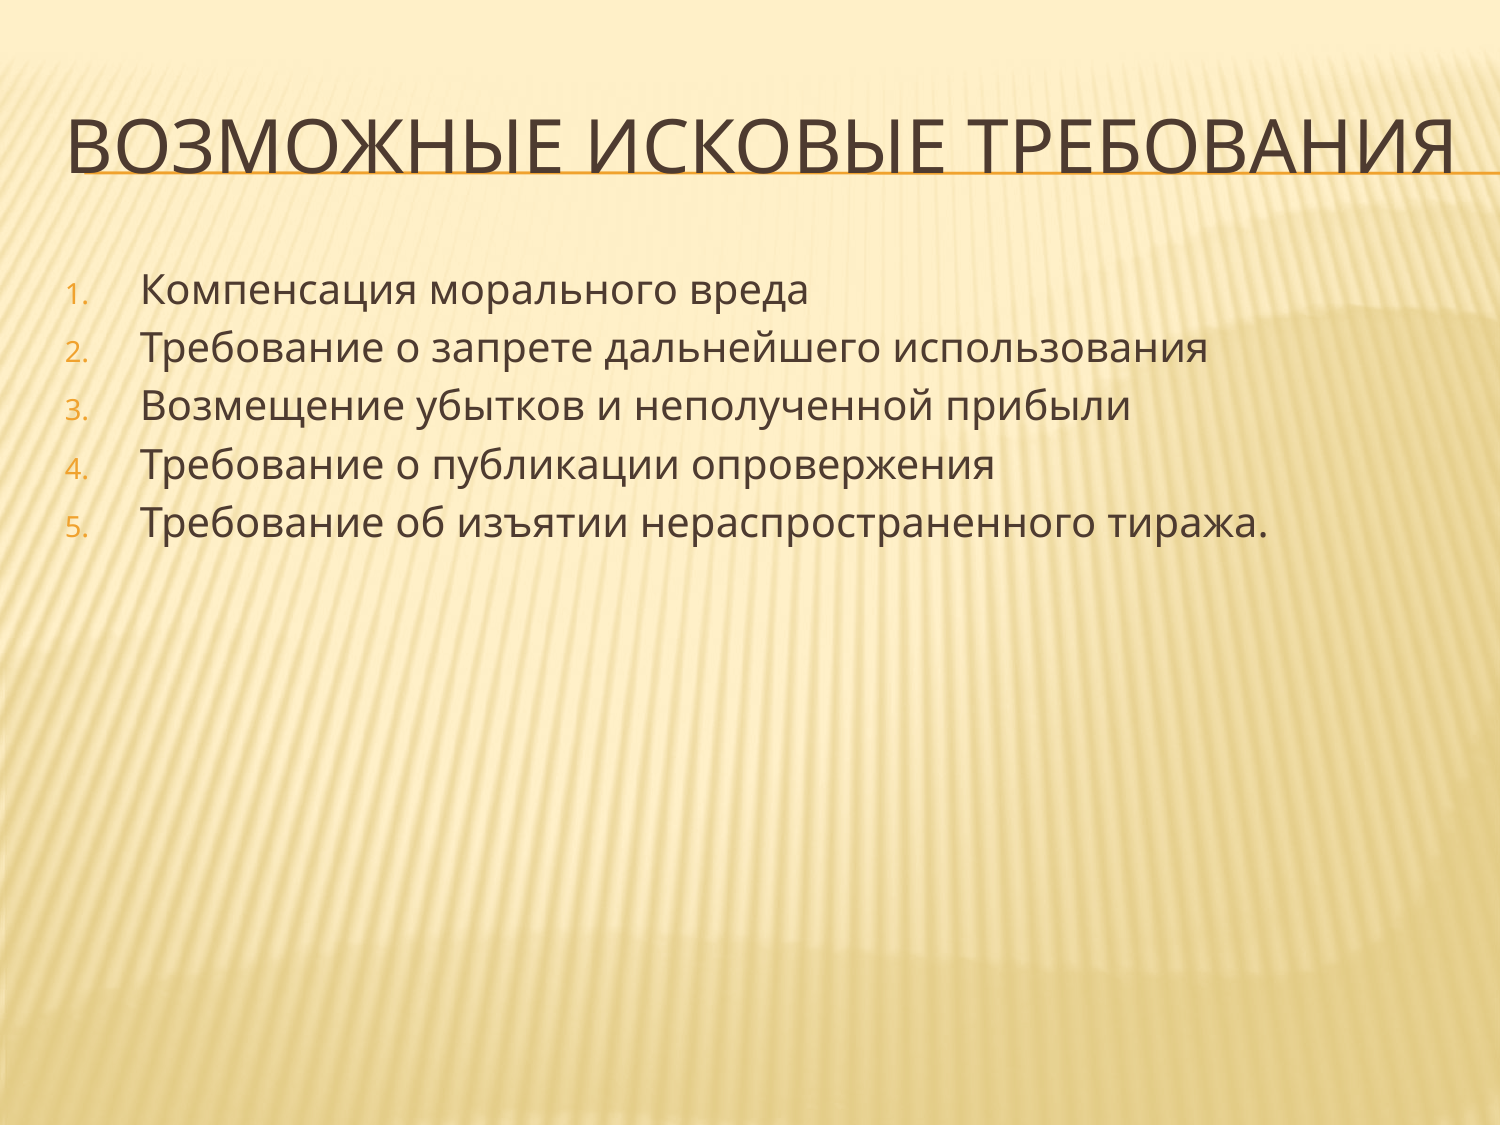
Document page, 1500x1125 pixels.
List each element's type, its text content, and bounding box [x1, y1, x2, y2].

list Компенсация морального вреда Требование о запрете дальнейшего использования Возмещение убытков и неполученной прибыли Требование о публикации опровержения Требование об изъятии нераспространенного тиража. [50, 254, 1475, 998]
title Возможные исковые требования [50, 75, 1475, 213]
